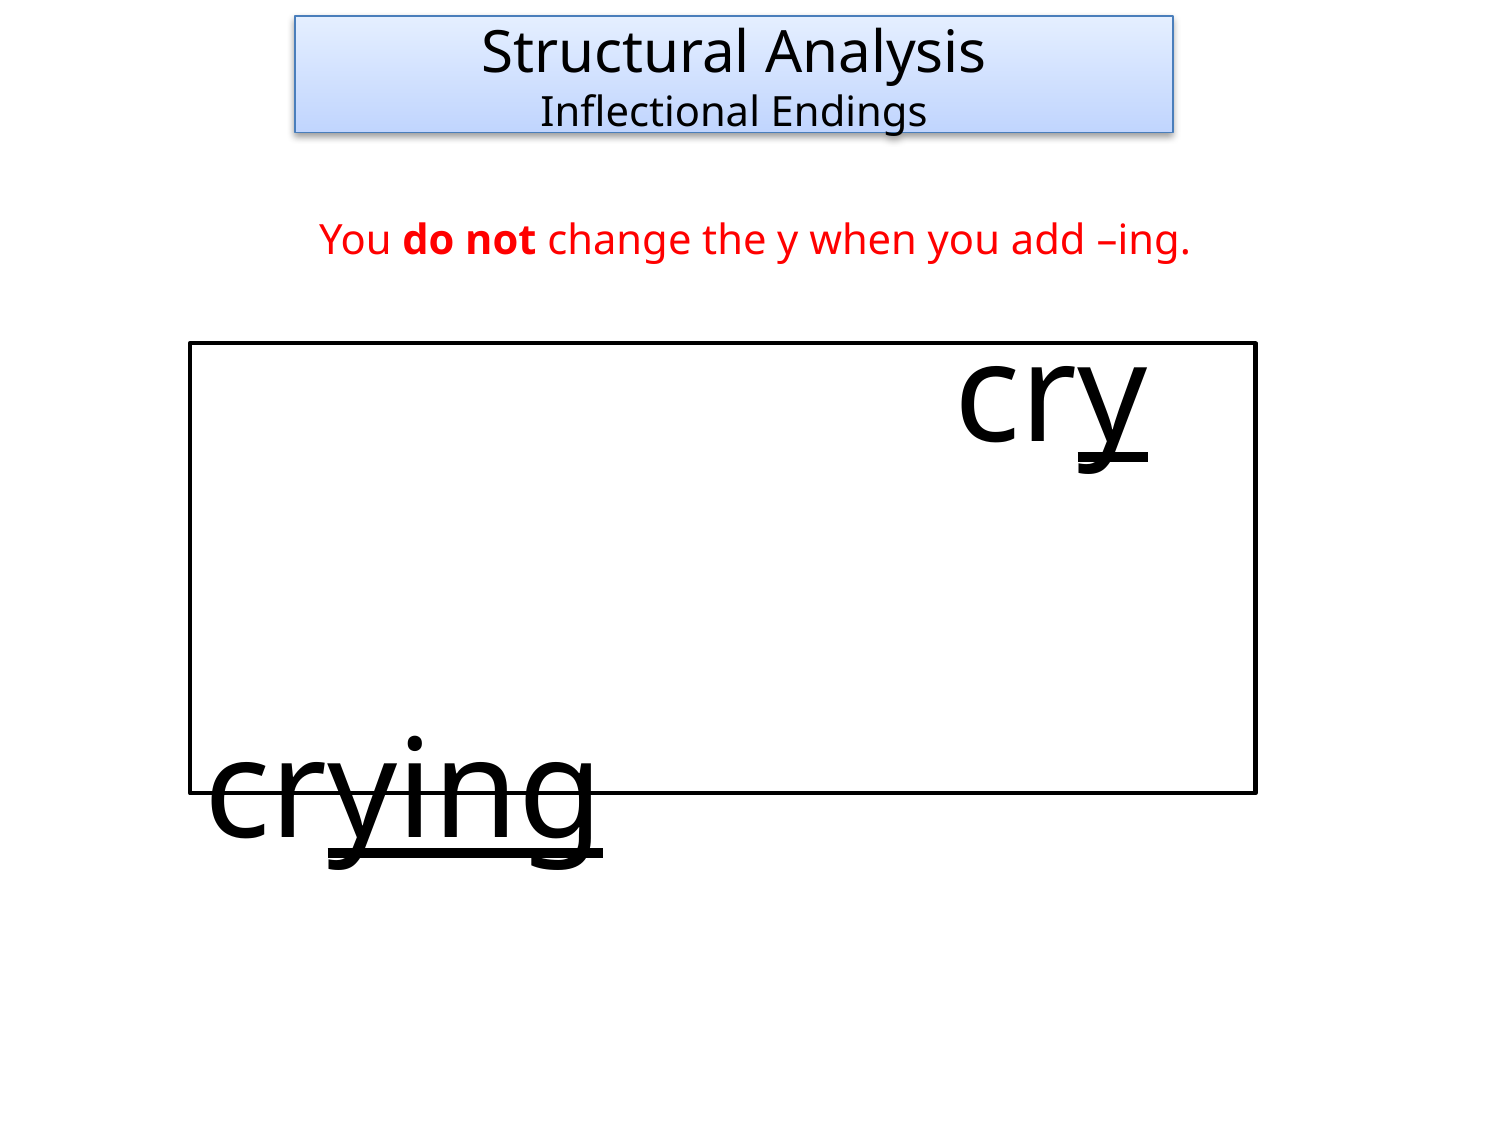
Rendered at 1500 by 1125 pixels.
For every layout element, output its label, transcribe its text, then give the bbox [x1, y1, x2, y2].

text_box cry crying [188, 341, 1258, 795]
text_box You do not change the y when you add –ing. [56, 205, 1454, 271]
text_box Structural Analysis Inflectional Endings [294, 15, 1174, 133]
